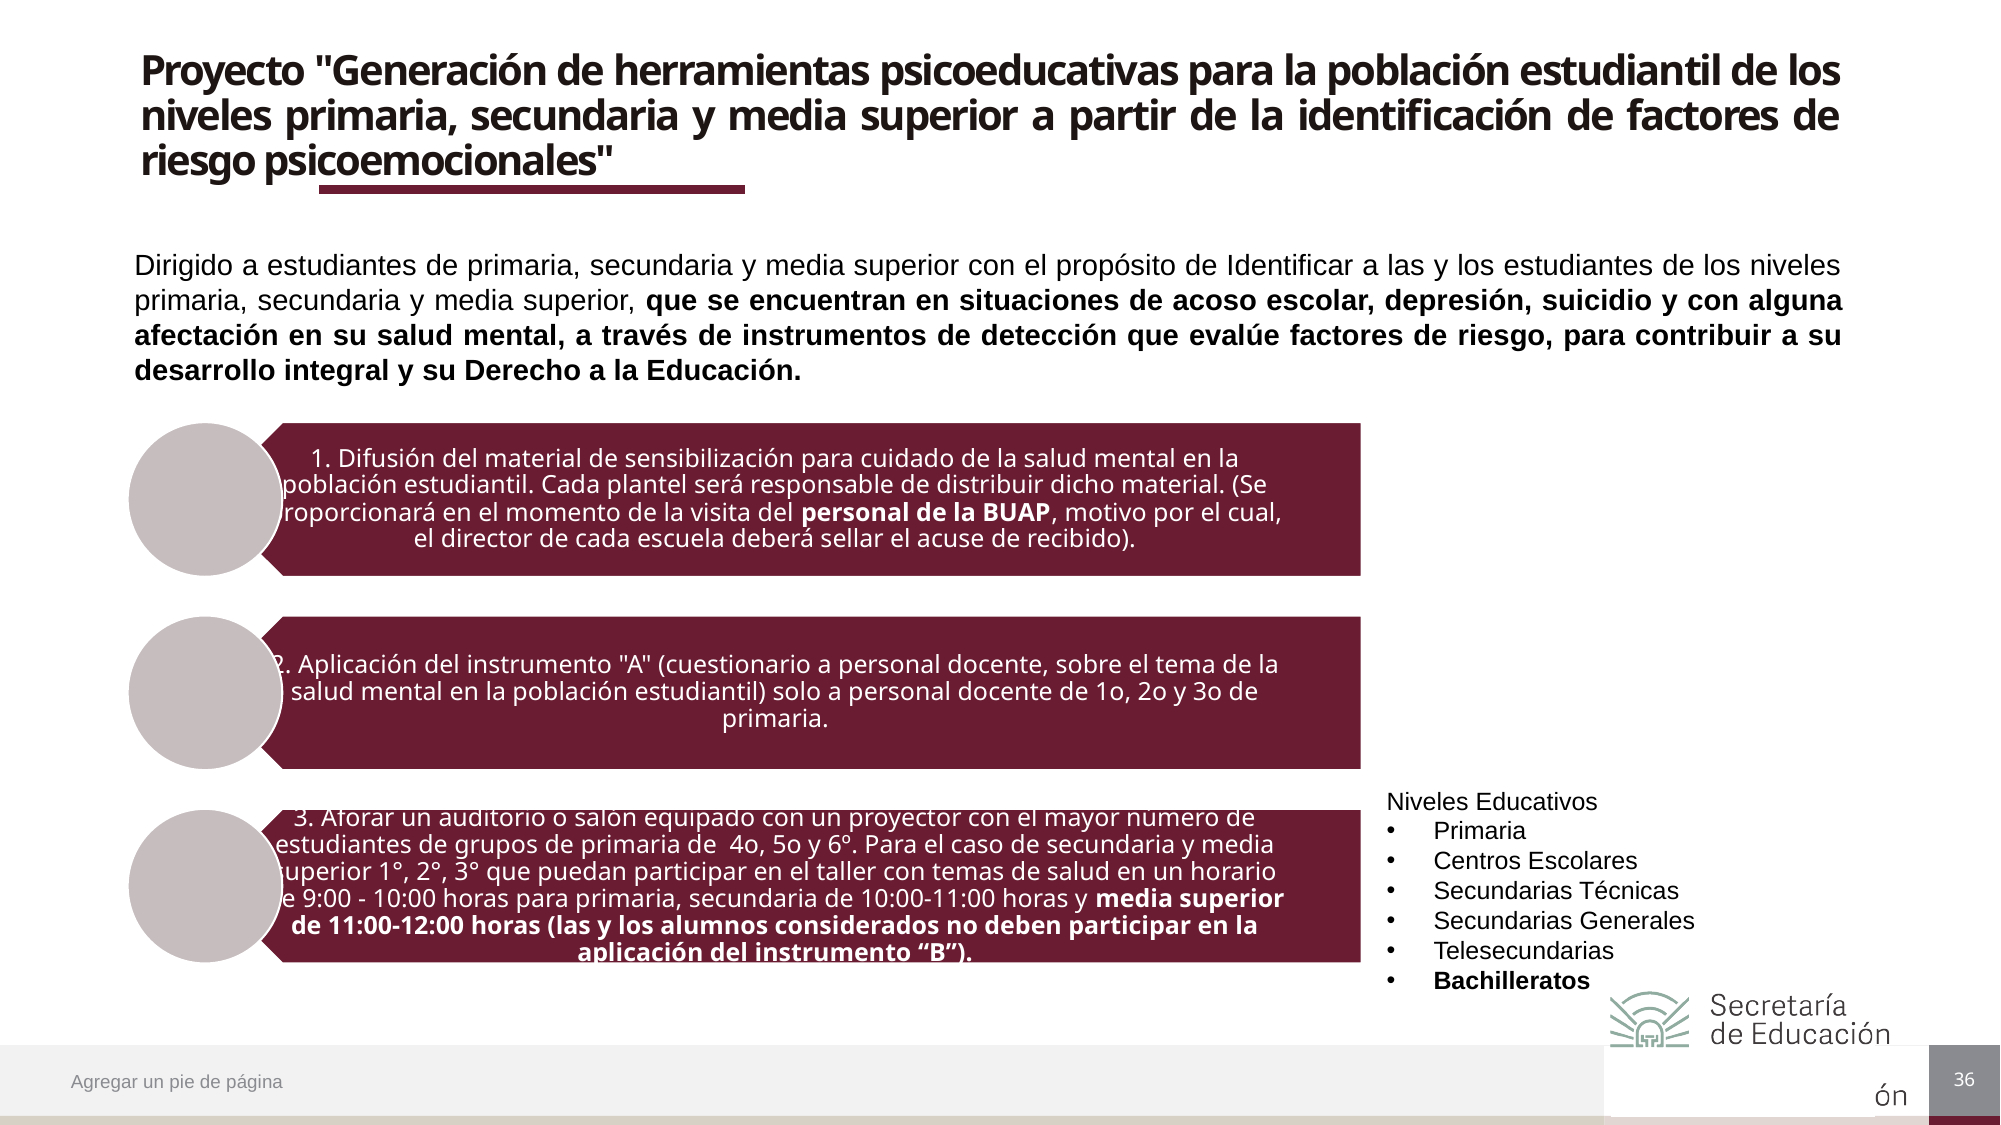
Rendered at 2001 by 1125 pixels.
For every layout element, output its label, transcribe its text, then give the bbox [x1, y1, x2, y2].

footer Agregar un pie de página [70, 1056, 1000, 1105]
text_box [0, 422, 1615, 964]
text_box Niveles Educativos Primaria Centros Escolares Secundarias Técnicas Secundarias Generales Telesecundarias Bachilleratos [1371, 777, 1714, 1037]
slide_number 36 [1929, 1045, 2000, 1116]
picture [1597, 933, 1919, 1125]
text_box Proyecto "Generación de herramientas psicoeducativas para la población estudiantil de los niveles primaria, secundaria y media superior a partir de la identificación de factores de riesgo psicoemocionales" [119, 44, 1859, 190]
text_box Dirigido a estudiantes de primaria, secundaria y media superior con el propósito de Identificar a las y los estudiantes de los niveles primaria, secundaria y media superior, que se encuentran en situaciones de acoso escolar, depresión, suicidio y con alguna afectación en su salud mental, a través de instrumentos de detección que evalúe factores de riesgo, para contribuir a su desarrollo integral y su Derecho a la Educación. [119, 238, 1859, 394]
